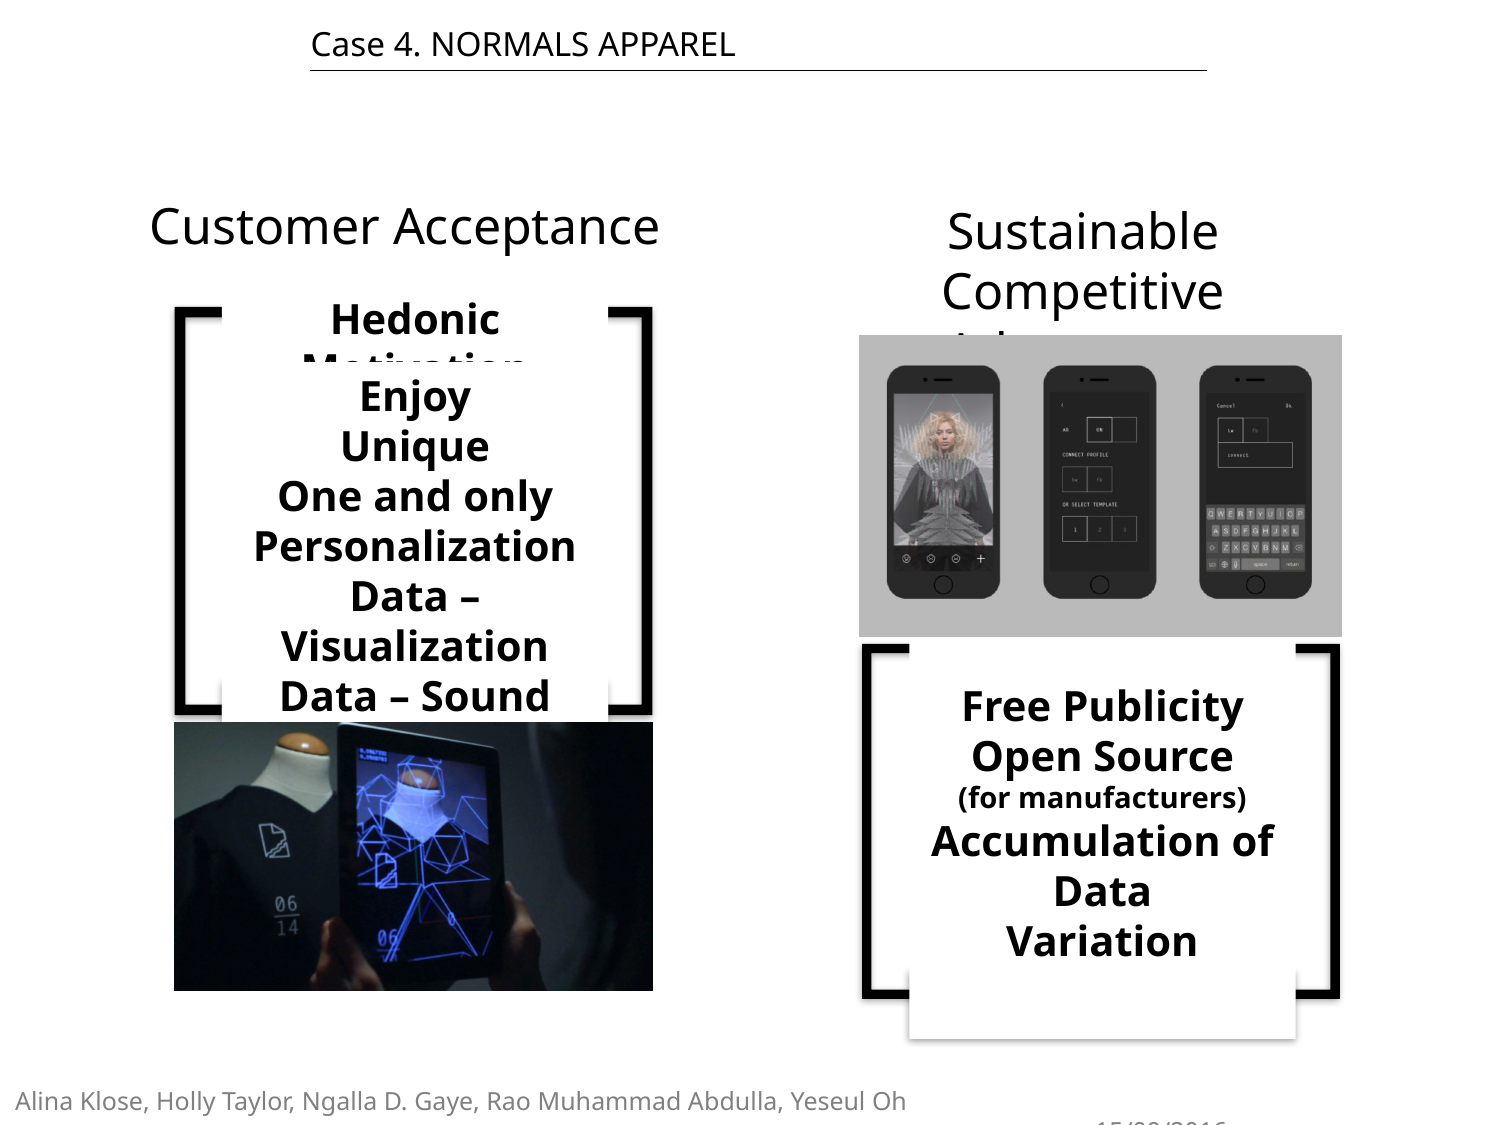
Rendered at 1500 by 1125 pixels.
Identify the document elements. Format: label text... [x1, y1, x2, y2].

text_box Sustainable Competitive Advantages [788, 192, 1379, 387]
text_box Case 4. NORMALS APPAREL [295, 16, 864, 71]
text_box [861, 643, 1340, 1039]
picture [174, 721, 653, 991]
picture [859, 335, 1342, 637]
text_box Customer Acceptance [110, 187, 700, 262]
text_box Alina Klose, Holly Taylor, Ngalla D. Gaye, Rao Muhammad Abdulla, Yeseul Oh 15/09/2016 [0, 1077, 1500, 1123]
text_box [174, 285, 653, 721]
